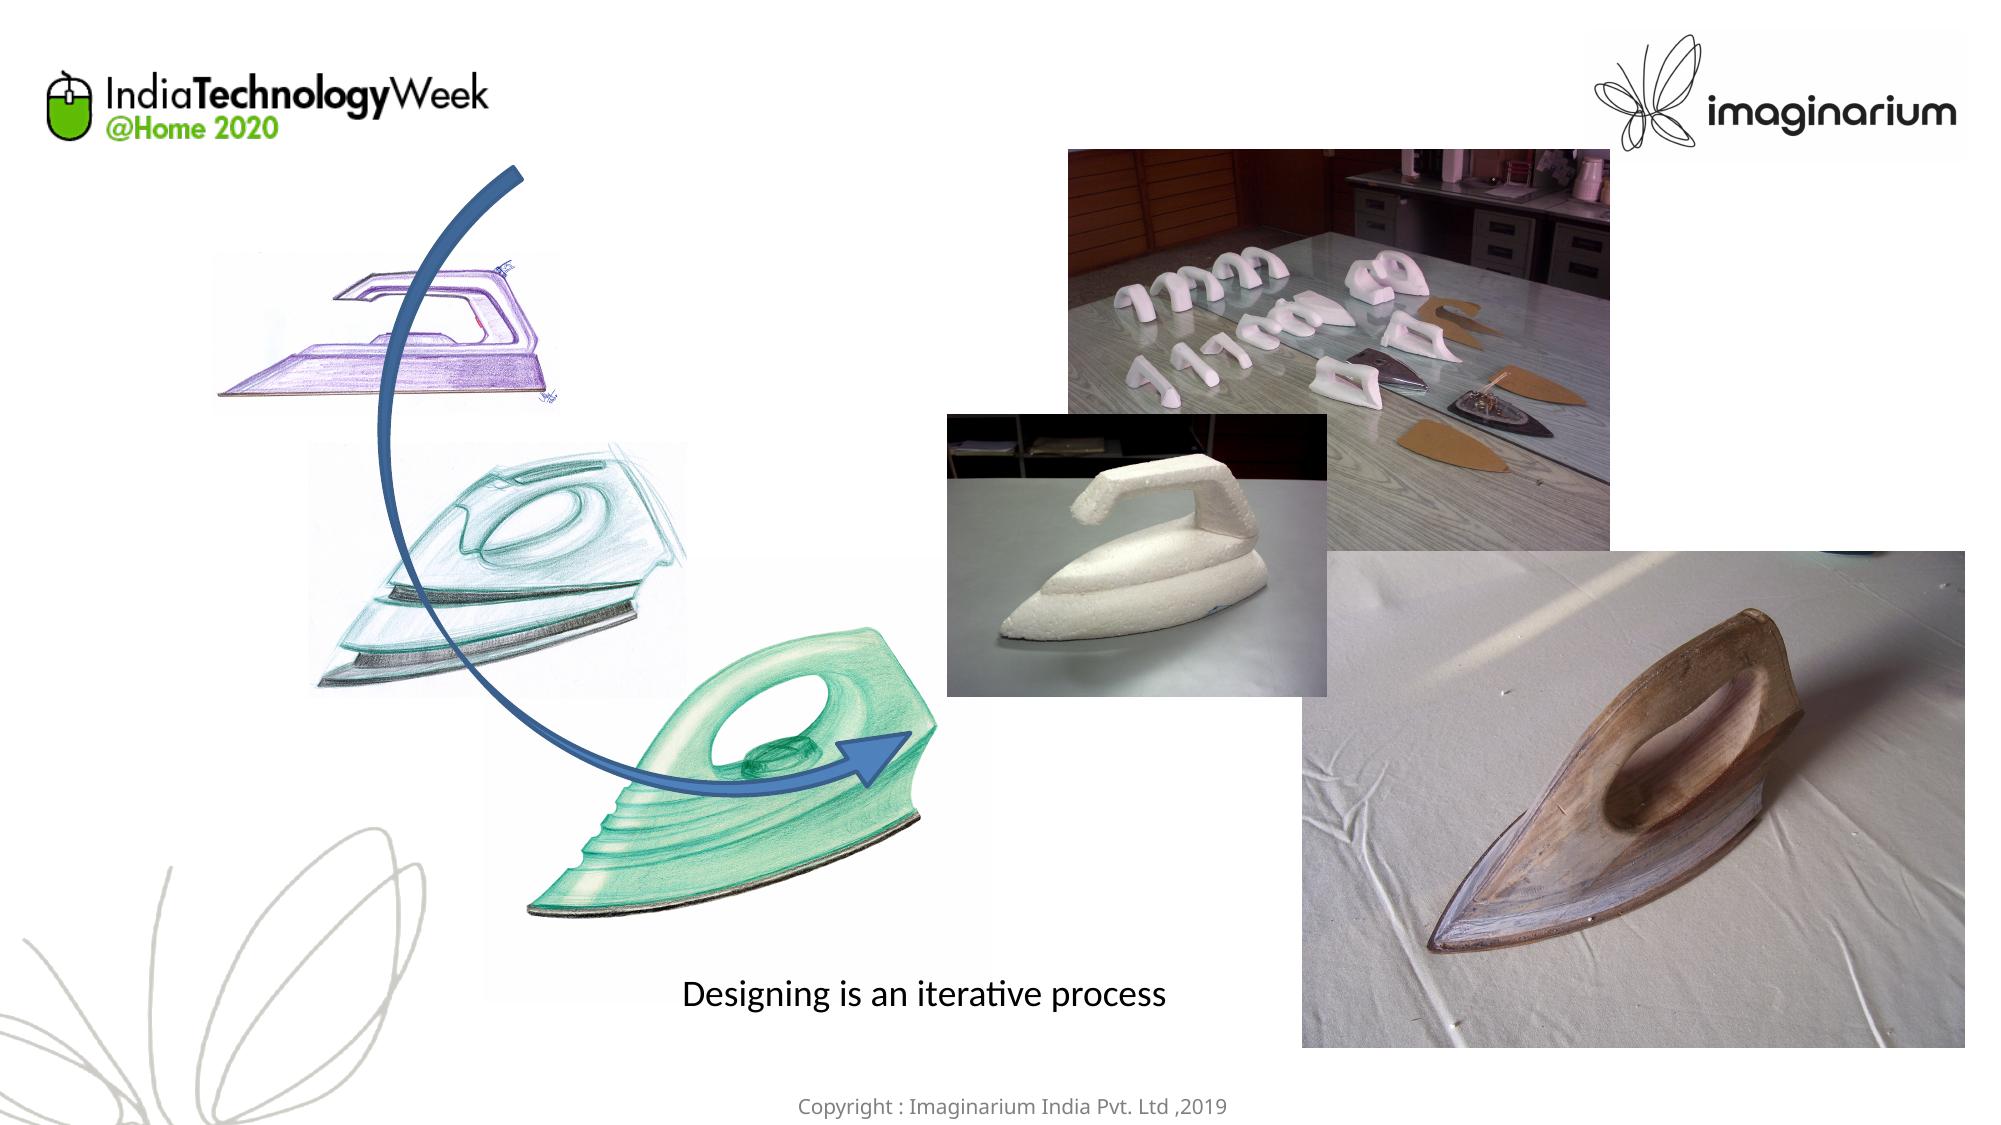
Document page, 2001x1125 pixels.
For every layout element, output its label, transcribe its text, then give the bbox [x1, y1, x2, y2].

picture [37, 62, 500, 150]
picture [211, 252, 560, 415]
text_box [429, 164, 524, 251]
text_box Designing is an iterative process [667, 961, 1224, 1021]
text_box [386, 422, 392, 441]
text_box [377, 422, 382, 441]
picture [308, 28, 1966, 1049]
